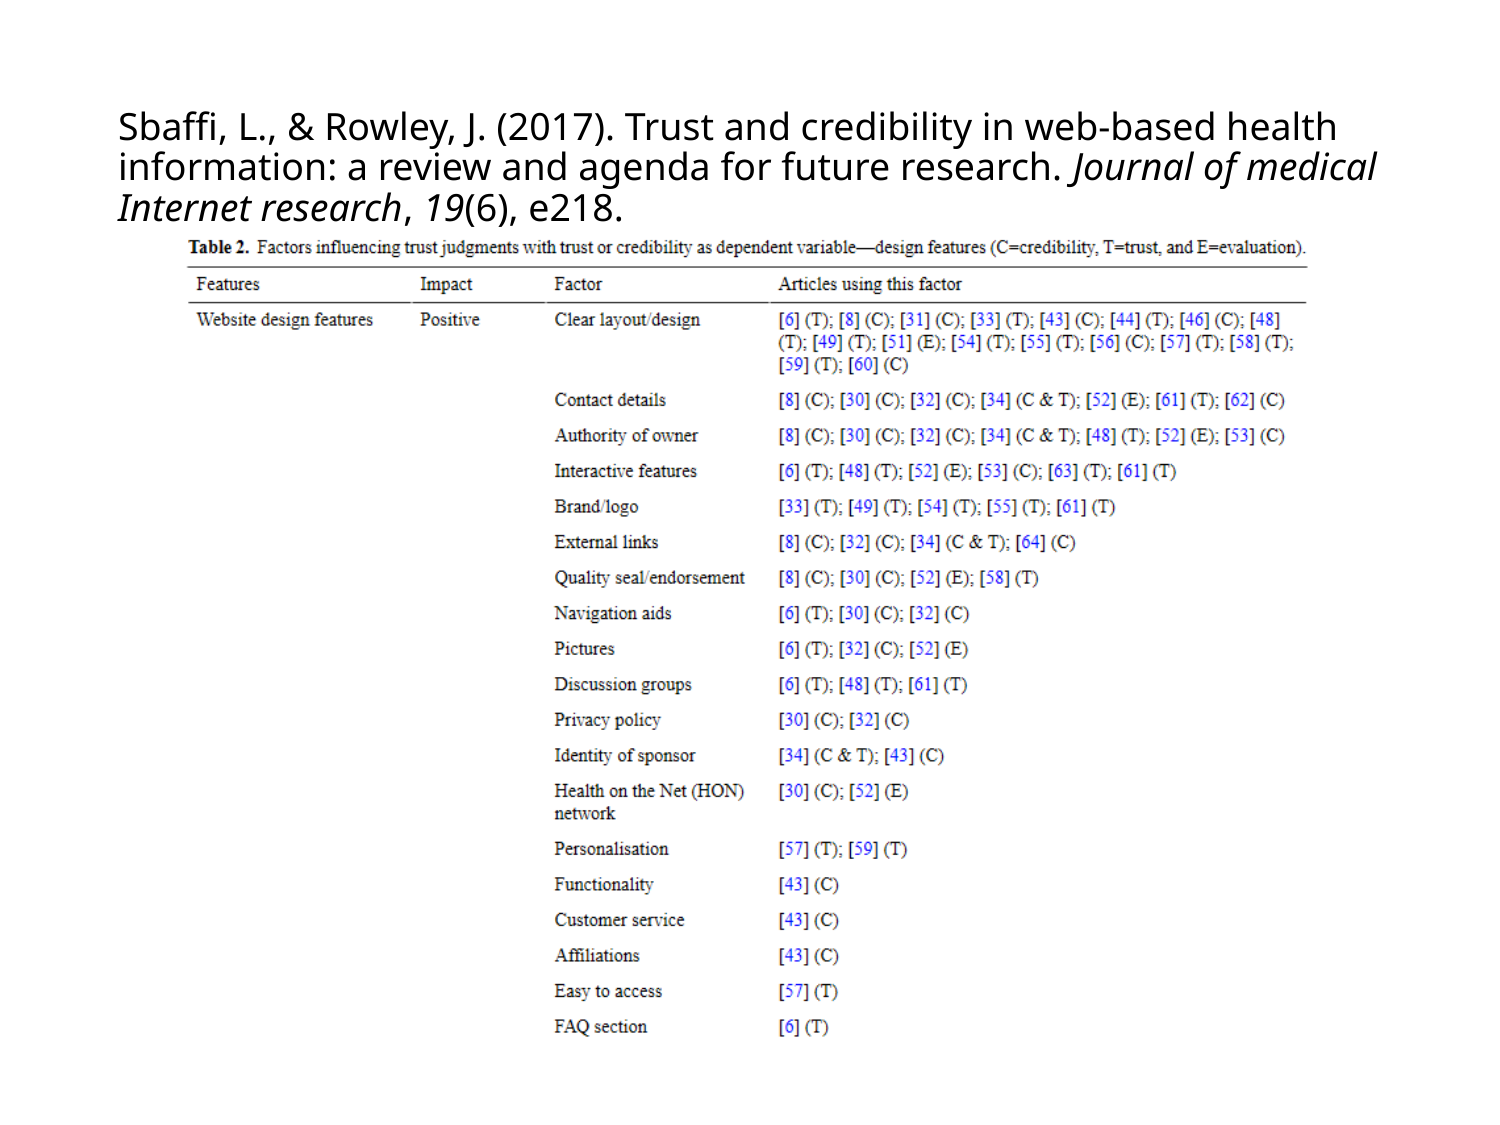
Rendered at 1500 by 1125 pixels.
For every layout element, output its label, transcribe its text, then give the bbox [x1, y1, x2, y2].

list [162, 231, 1338, 1042]
title Sbaffi, L., & Rowley, J. (2017). Trust and credibility in web-based health information: a review and agenda for future research. Journal of medical Internet research, 19(6), e218. [103, 59, 1397, 278]
